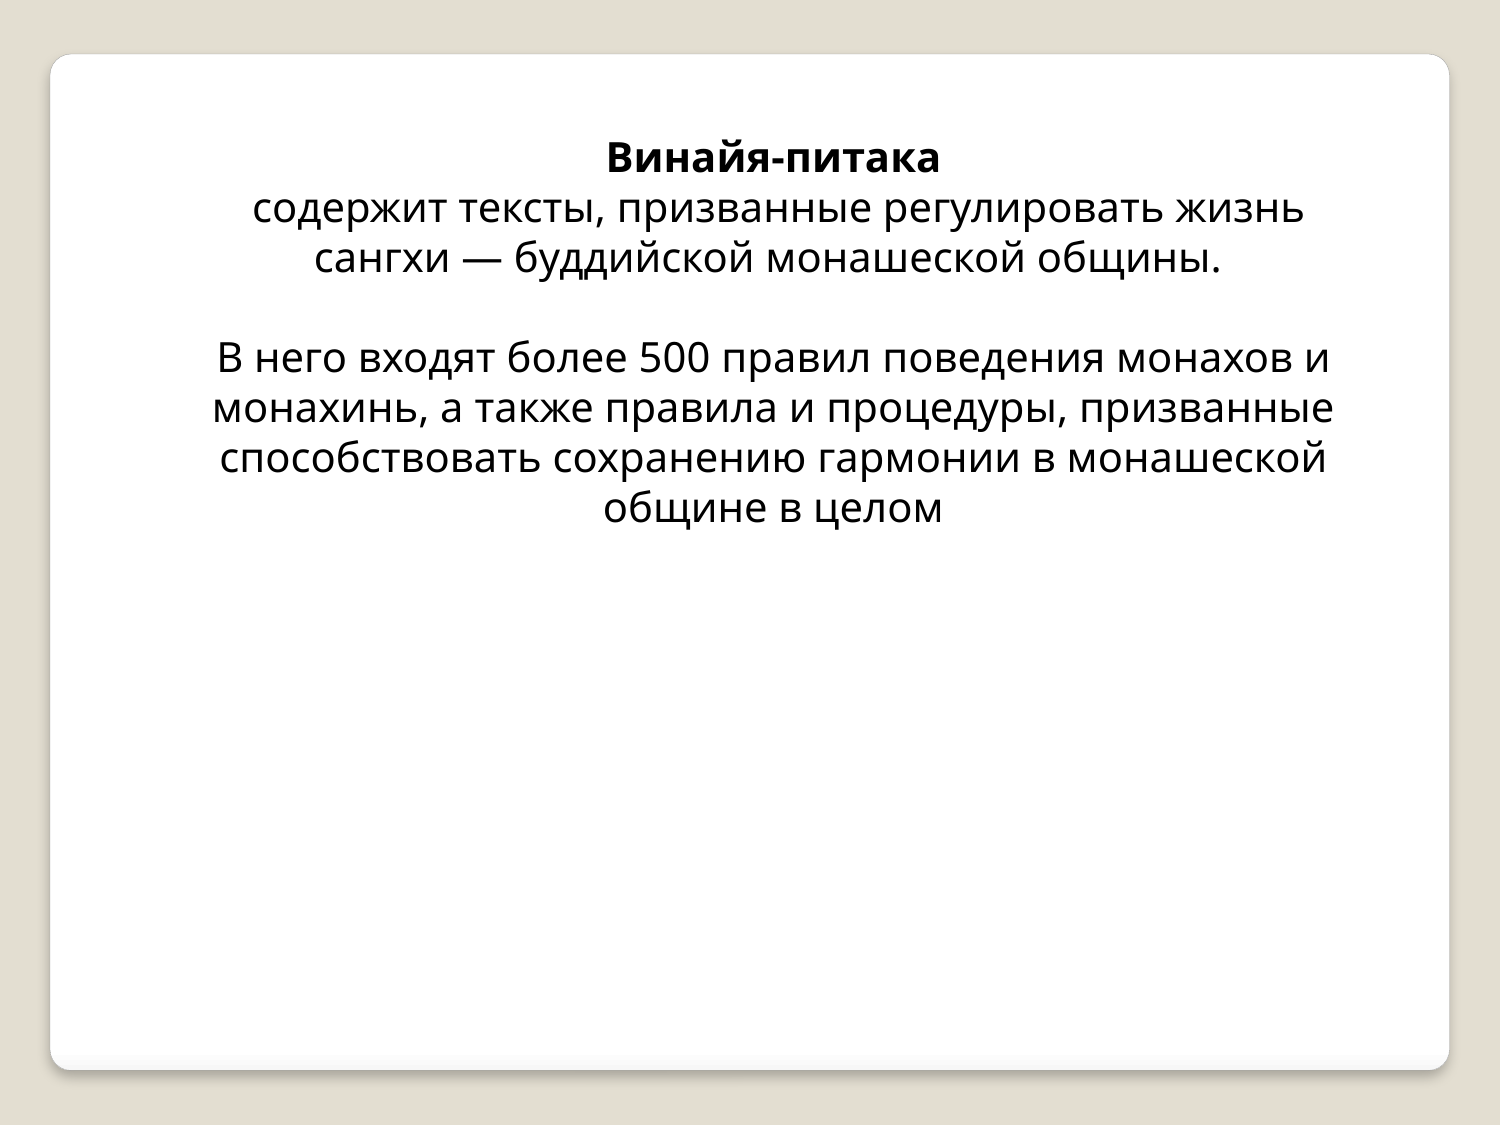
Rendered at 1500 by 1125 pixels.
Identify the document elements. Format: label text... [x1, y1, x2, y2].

text_box Винайя-питака содержит тексты, призванные регулировать жизнь сангхи — буддийской монашеской общины. В него входят более 500 правил поведения монахов и монахинь, а также правила и процедуры, призванные способствовать сохранению гармонии в монашеской общине в целом [140, 123, 1407, 539]
